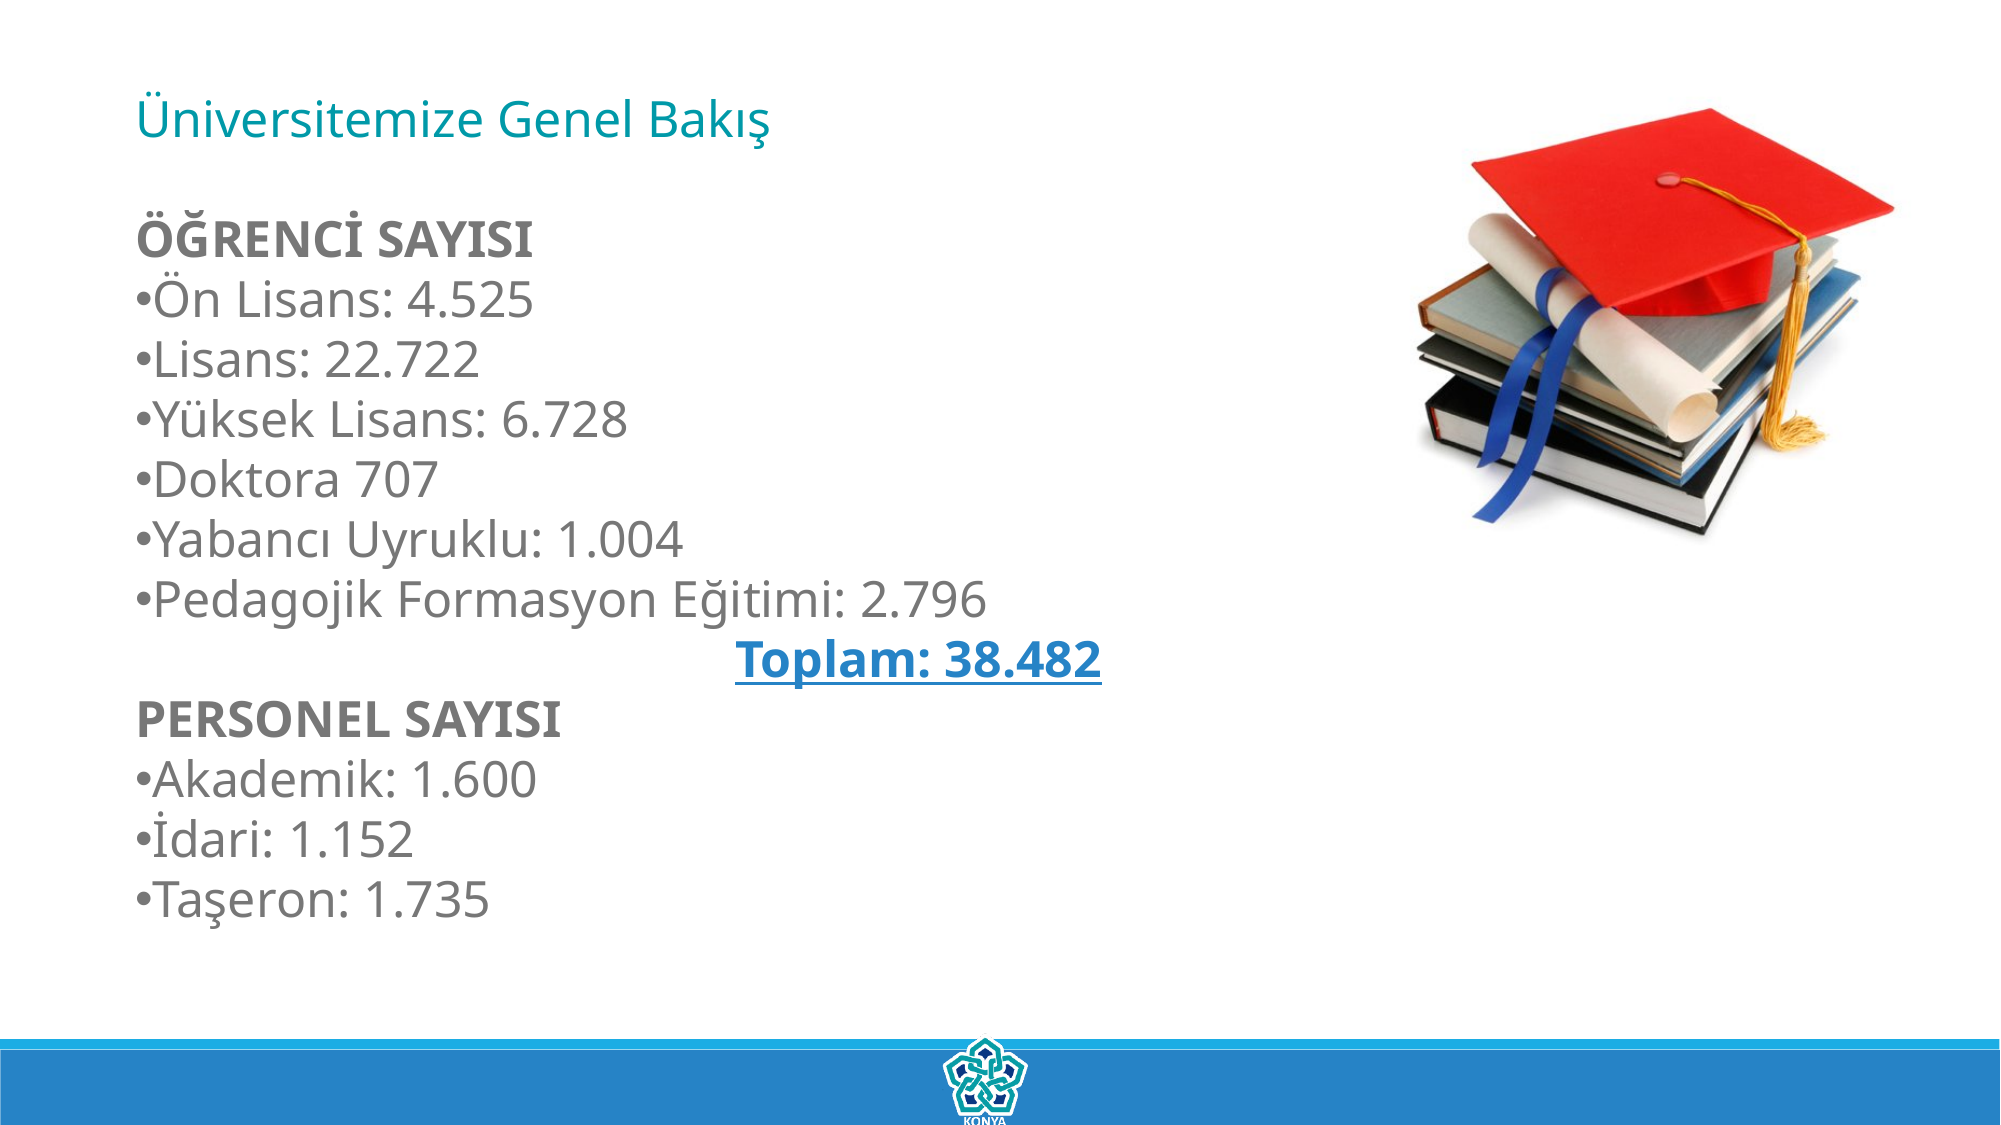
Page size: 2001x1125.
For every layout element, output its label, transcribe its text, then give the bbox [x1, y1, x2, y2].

picture [927, 1023, 1043, 1125]
picture [1306, 80, 1933, 568]
text_box Üniversitemize Genel Bakış ÖĞRENCİ SAYISI Ön Lisans: 4.525 Lisans: 22.722 Yüksek Lisans: 6.728 Doktora 707 Yabancı Uyruklu: 1.004 Pedagojik Formasyon Eğitimi: 2.796 Toplam: 38.482 PERSONEL SAYISI Akademik: 1.600 İdari: 1.152 Taşeron: 1.735 [120, 80, 1121, 936]
